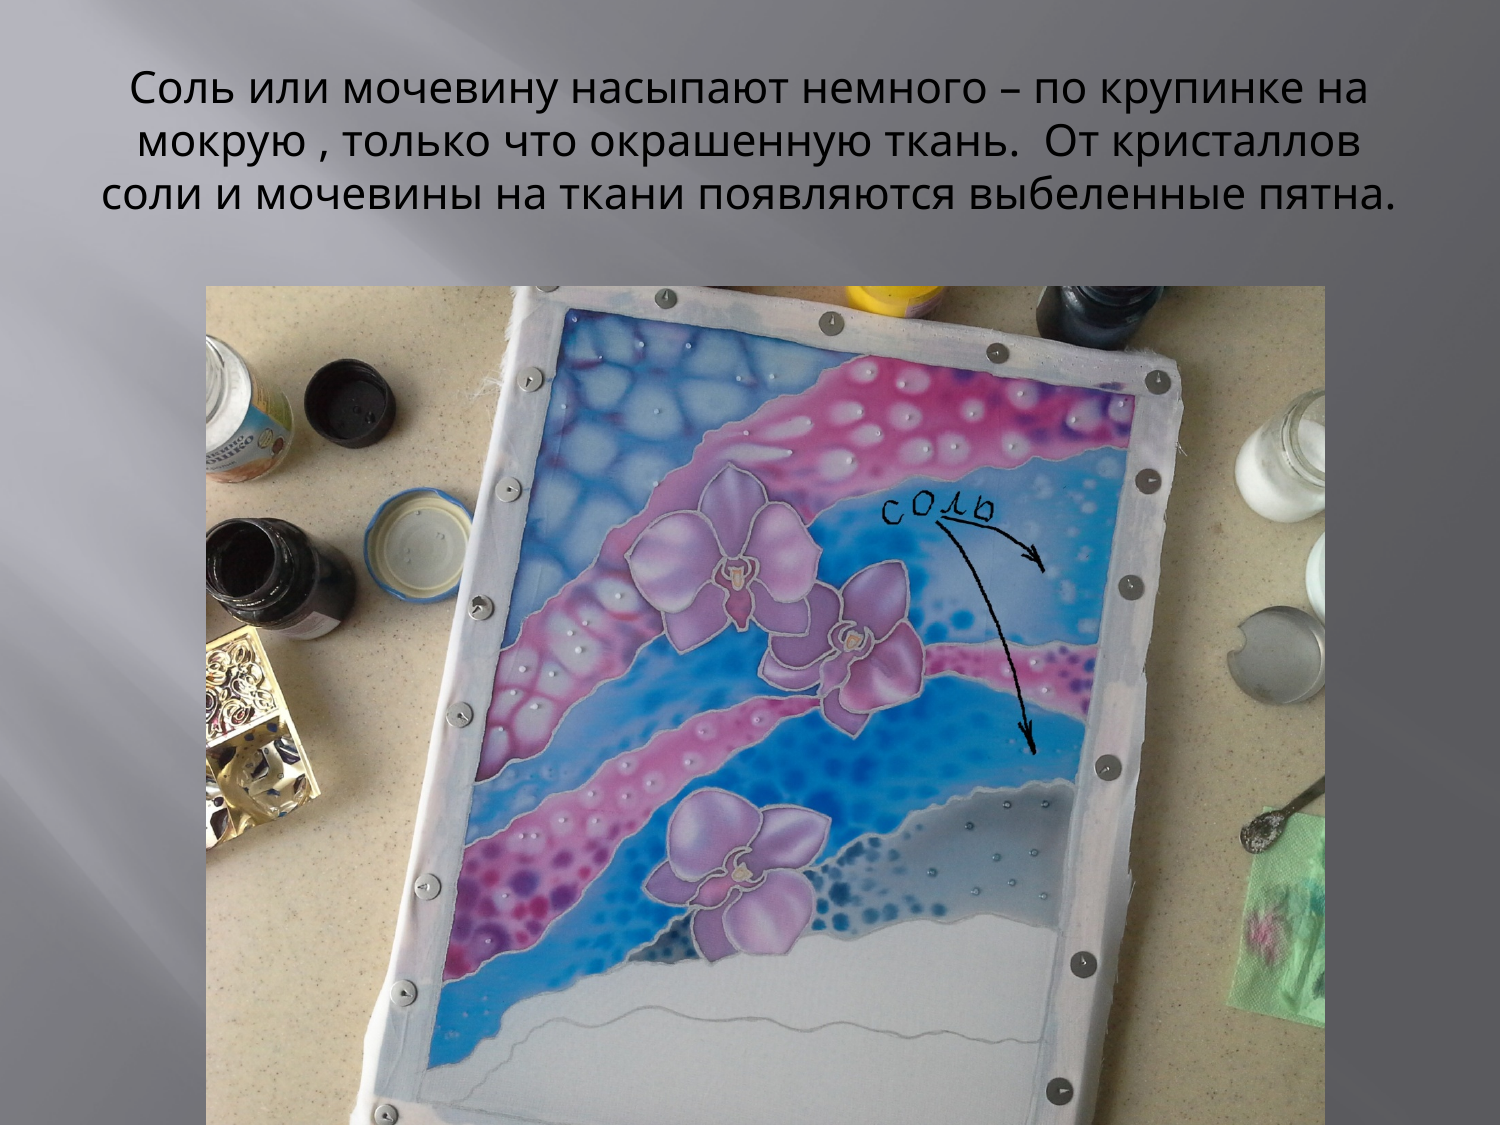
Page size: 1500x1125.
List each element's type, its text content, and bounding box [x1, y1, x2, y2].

picture [206, 285, 1326, 1125]
title Соль или мочевину насыпают немного – по крупинке на мокрую , только что окрашенную ткань. От кристаллов соли и мочевины на ткани появляются выбеленные пятна. [75, 45, 1425, 233]
